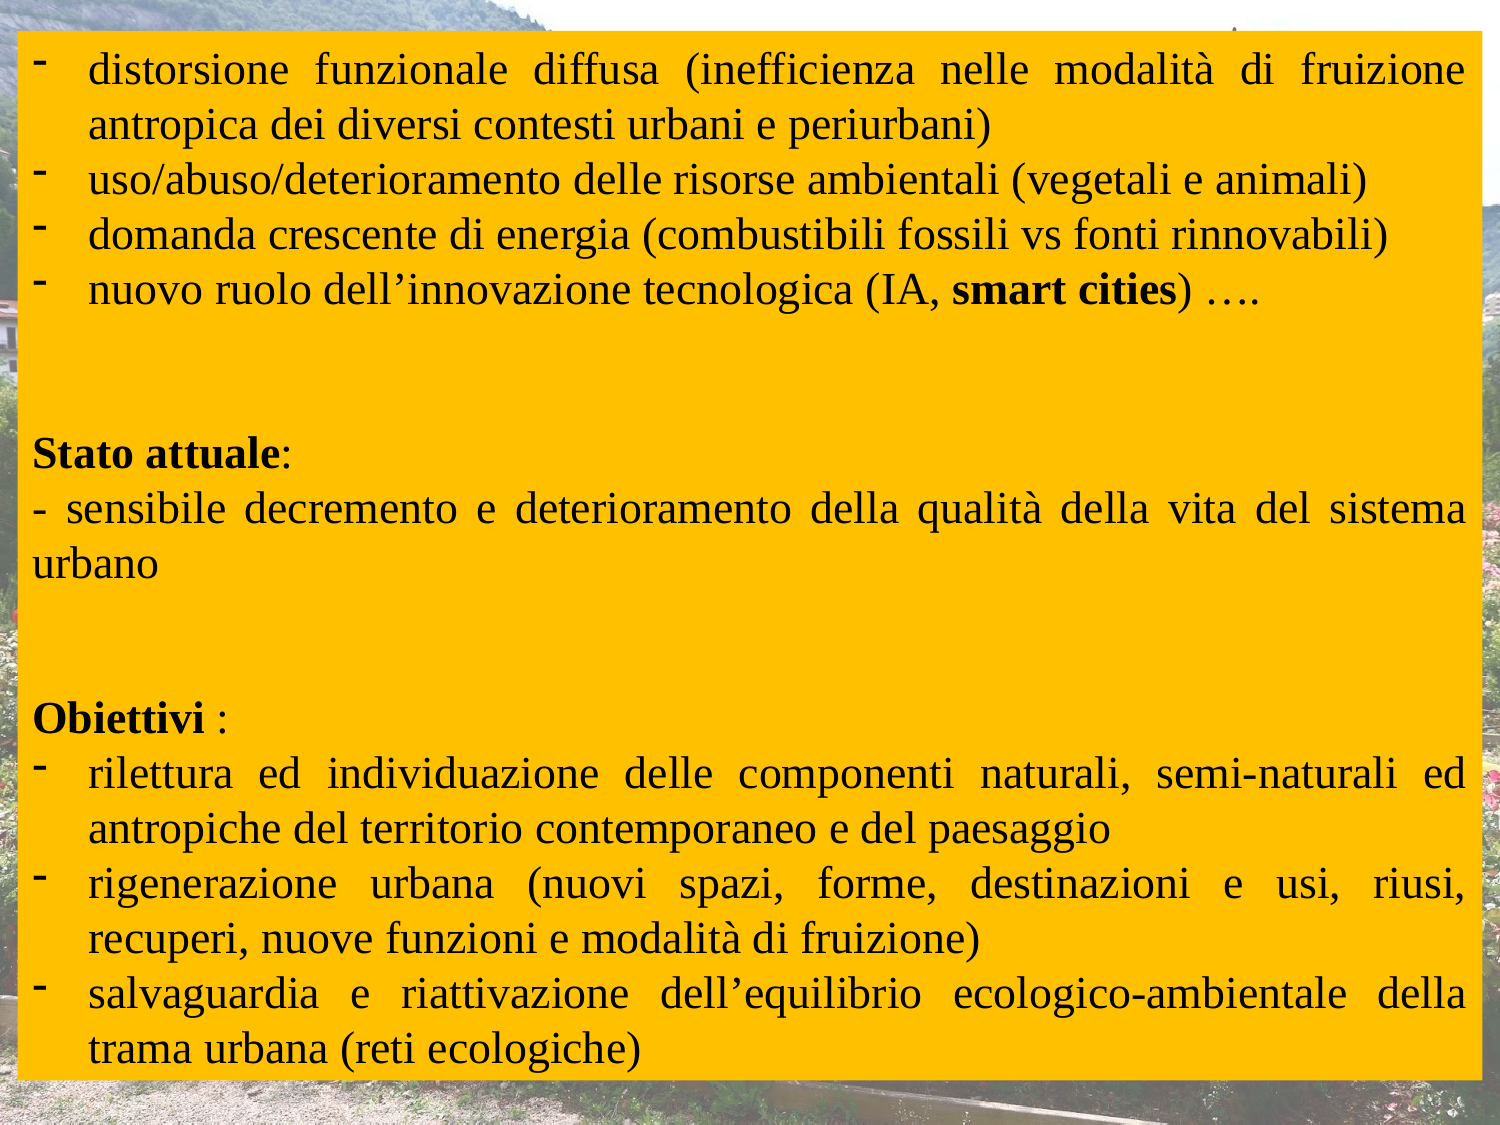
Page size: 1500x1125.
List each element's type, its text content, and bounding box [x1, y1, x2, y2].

text_box distorsione funzionale diffusa (inefficienza nelle modalità di fruizione antropica dei diversi contesti urbani e periurbani) uso/abuso/deterioramento delle risorse ambientali (vegetali e animali) domanda crescente di energia (combustibili fossili vs fonti rinnovabili) nuovo ruolo dell’innovazione tecnologica (IA, smart cities) …. Stato attuale: - sensibile decremento e deterioramento della qualità della vita del sistema urbano Obiettivi : rilettura ed individuazione delle componenti naturali, semi-naturali ed antropiche del territorio contemporaneo e del paesaggio rigenerazione urbana (nuovi spazi, forme, destinazioni e usi, riusi, recuperi, nuove funzioni e modalità di fruizione) salvaguardia e riattivazione dell’equilibrio ecologico-ambientale della trama urbana (reti ecologiche) [17, 30, 1483, 1081]
